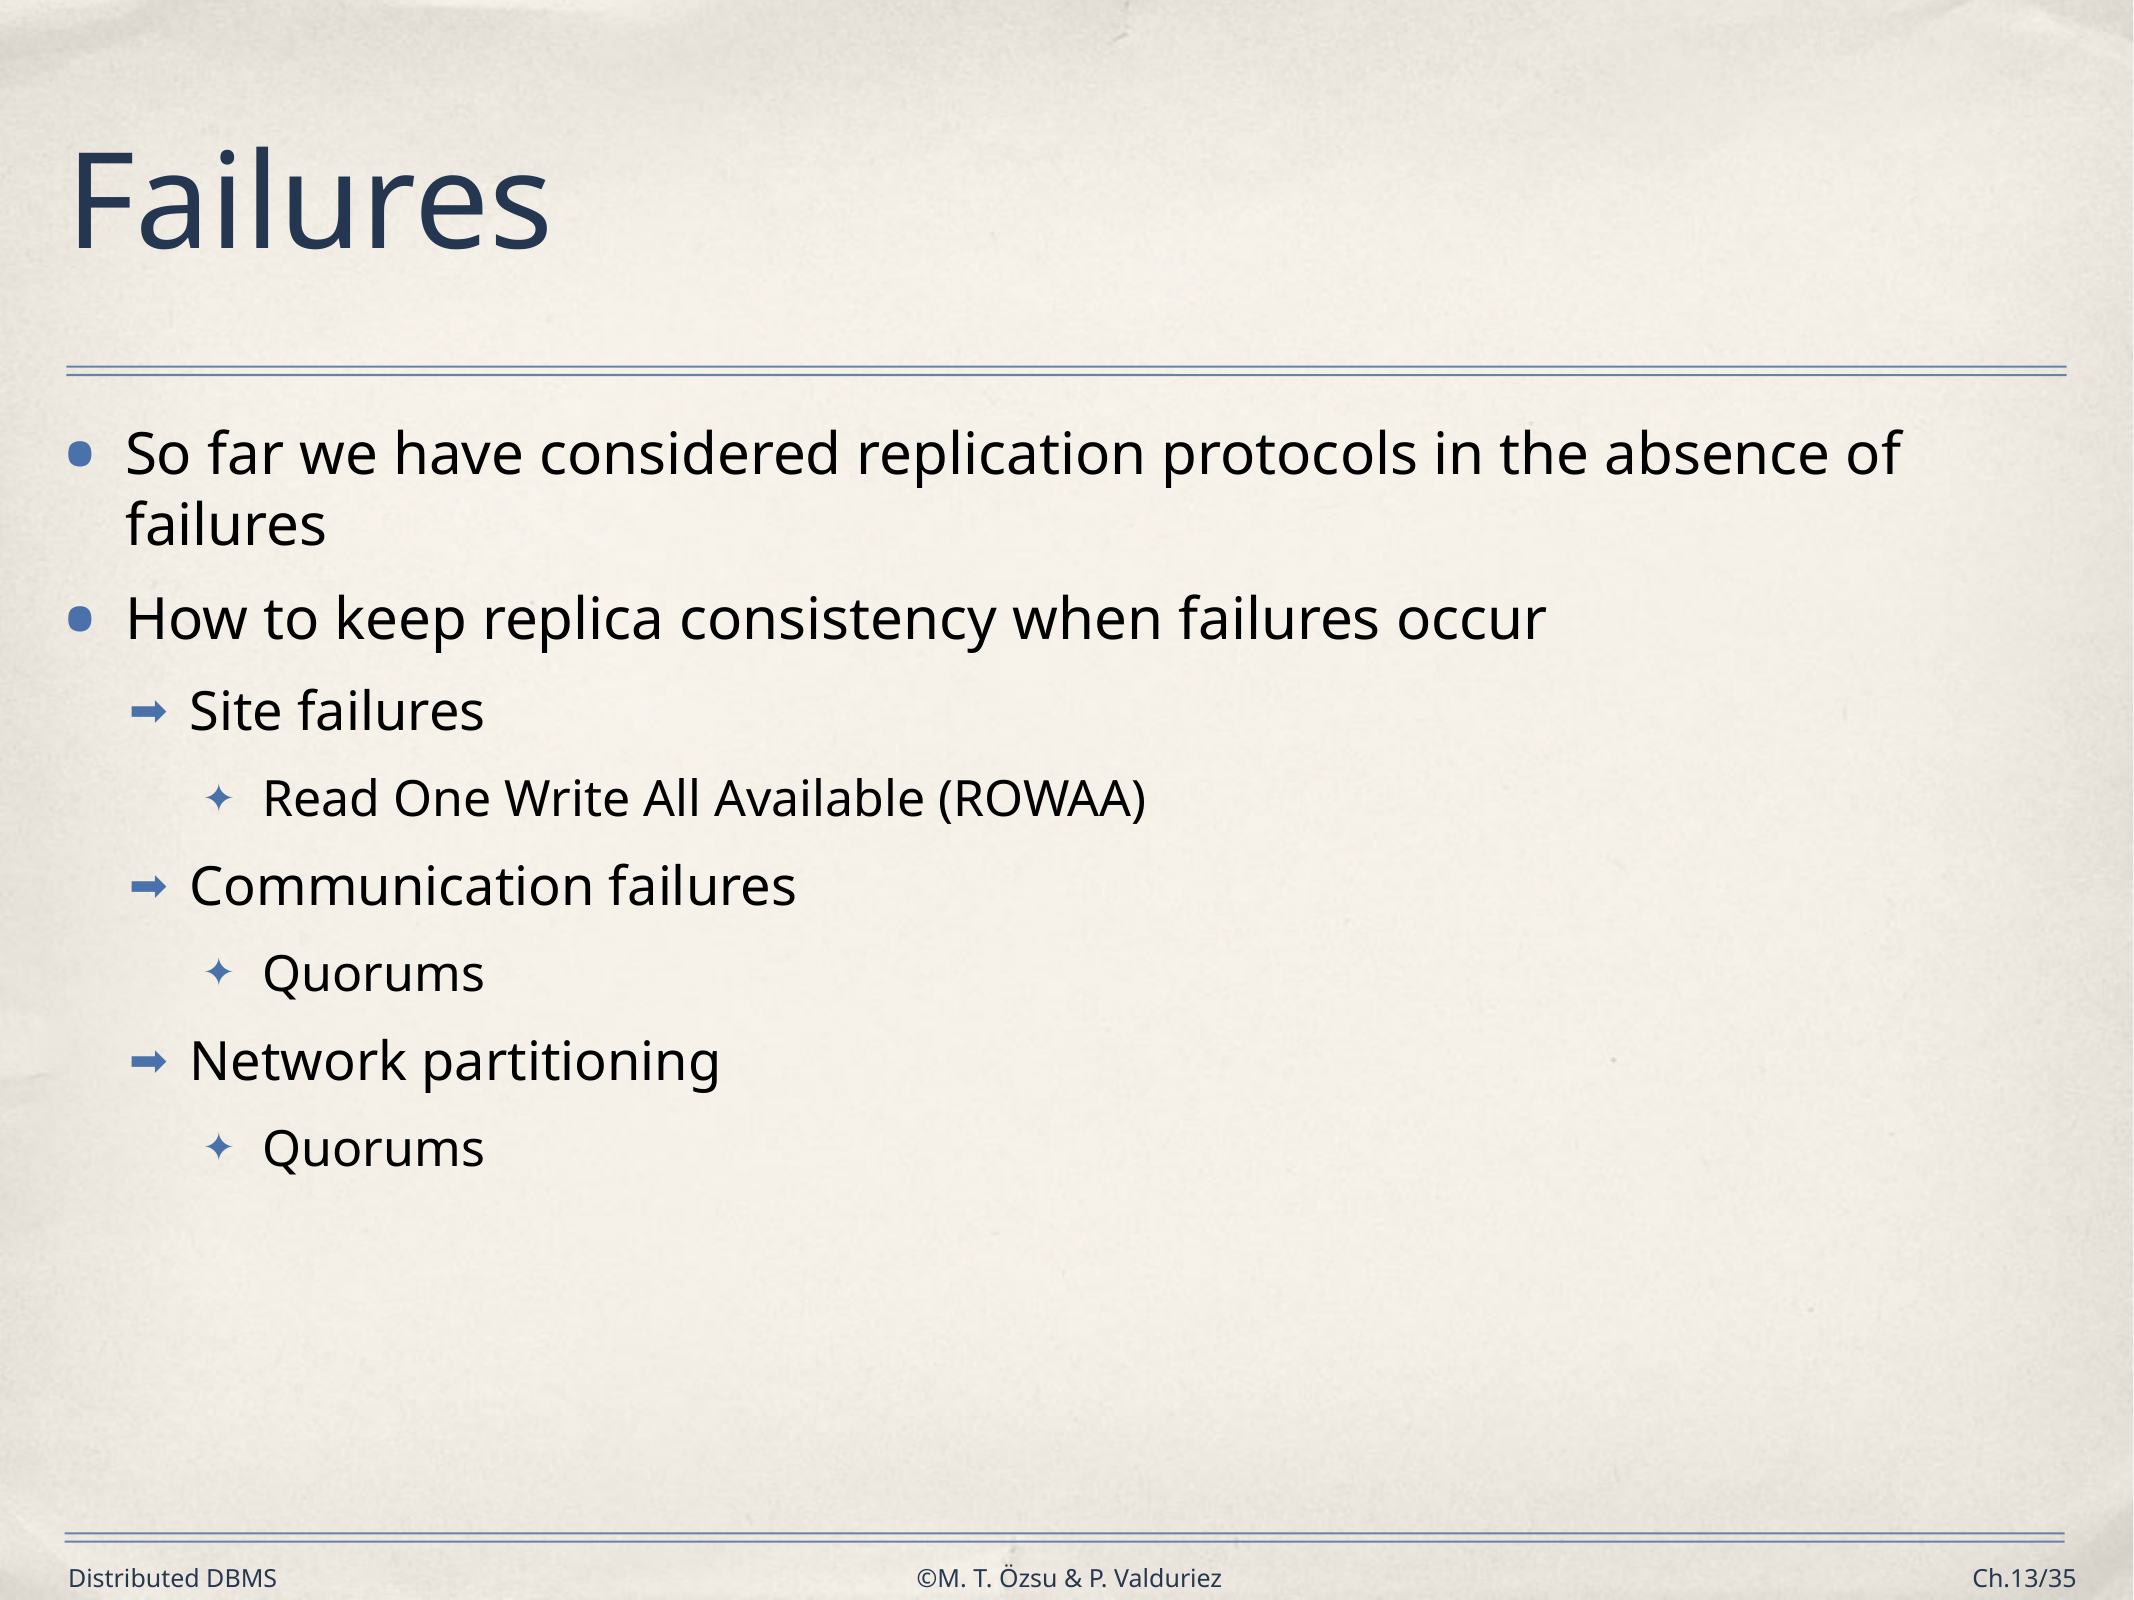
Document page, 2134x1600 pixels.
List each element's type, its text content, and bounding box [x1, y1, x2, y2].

list So far we have considered replication protocols in the absence of failures How to keep replica consistency when failures occur Site failures Read One Write All Available (ROWAA) Communication failures Quorums Network partitioning Quorums [56, 408, 2073, 1519]
picture [0, 0, 2134, 1600]
title Failures [58, 72, 2075, 338]
